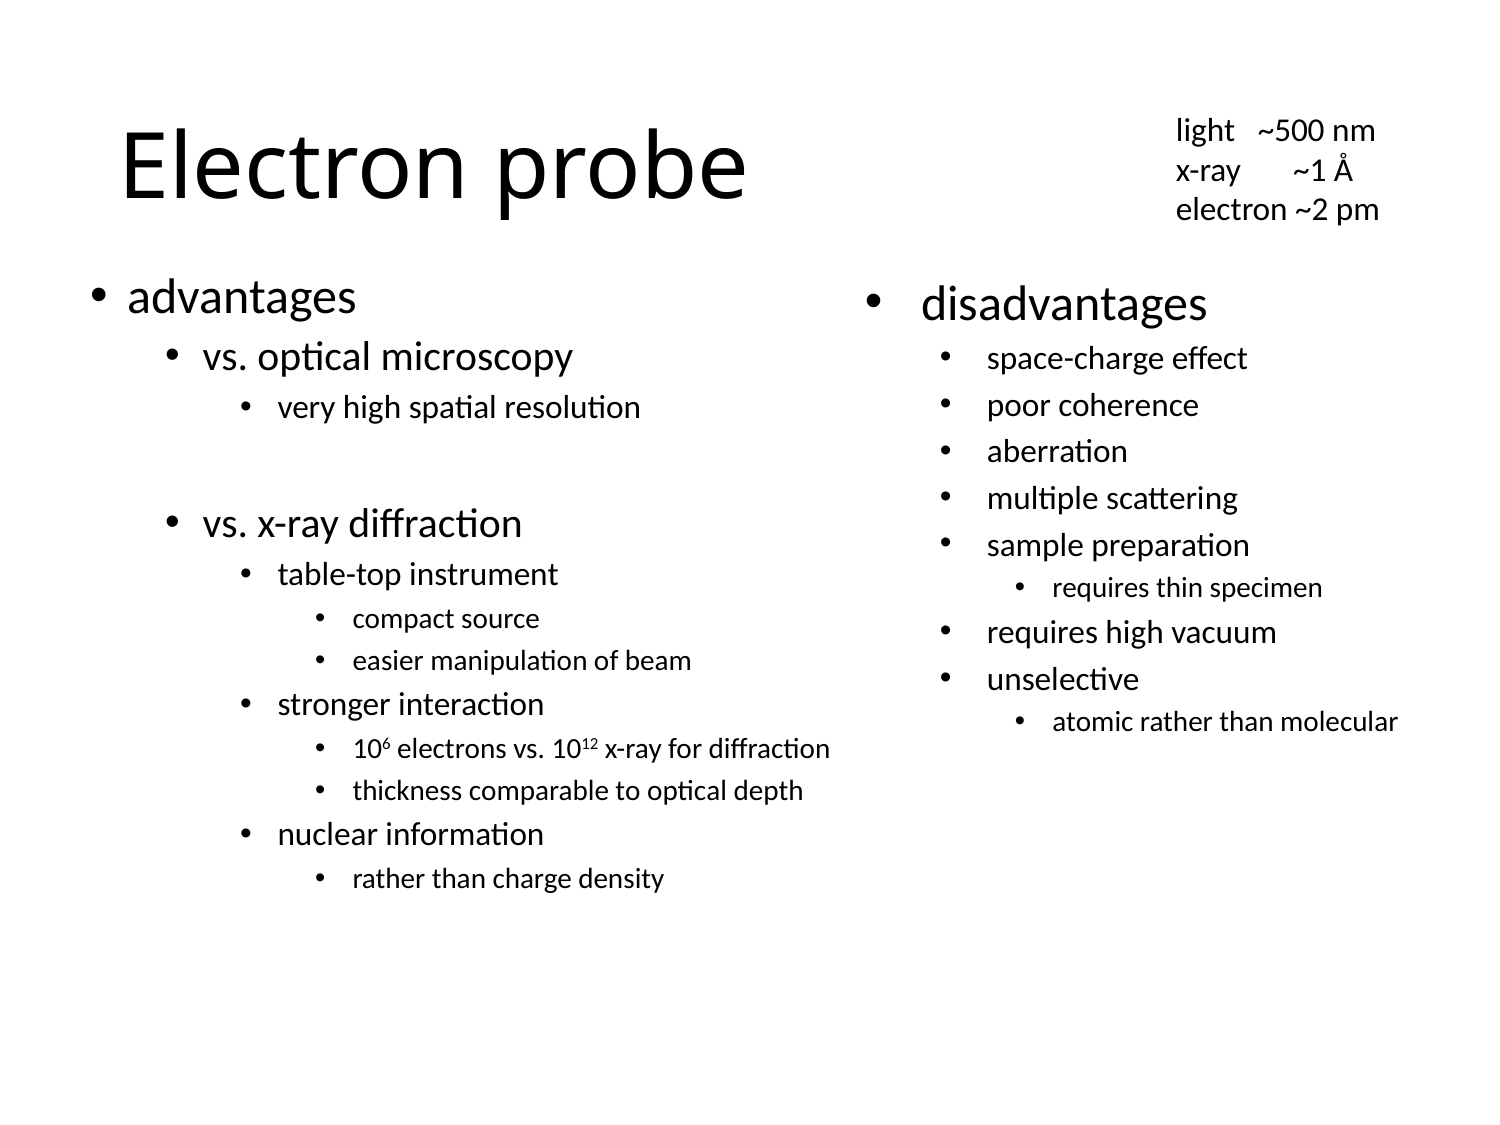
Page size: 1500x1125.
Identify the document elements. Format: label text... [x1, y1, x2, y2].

list advantages vs. optical microscopy very high spatial resolution vs. x-ray diffraction table-top instrument compact source easier manipulation of beam stronger interaction 106 electrons vs. 1012 x-ray for diffraction thickness comparable to optical depth nuclear information rather than charge density [75, 262, 849, 1005]
text_box light ~500 nm x-ray ~1 Å electron ~2 pm [1161, 100, 1396, 235]
title Electron probe [103, 59, 1397, 262]
text_box disadvantages space-charge effect poor coherence aberration multiple scattering sample preparation requires thin specimen requires high vacuum unselective atomic rather than molecular [849, 262, 1450, 1005]
